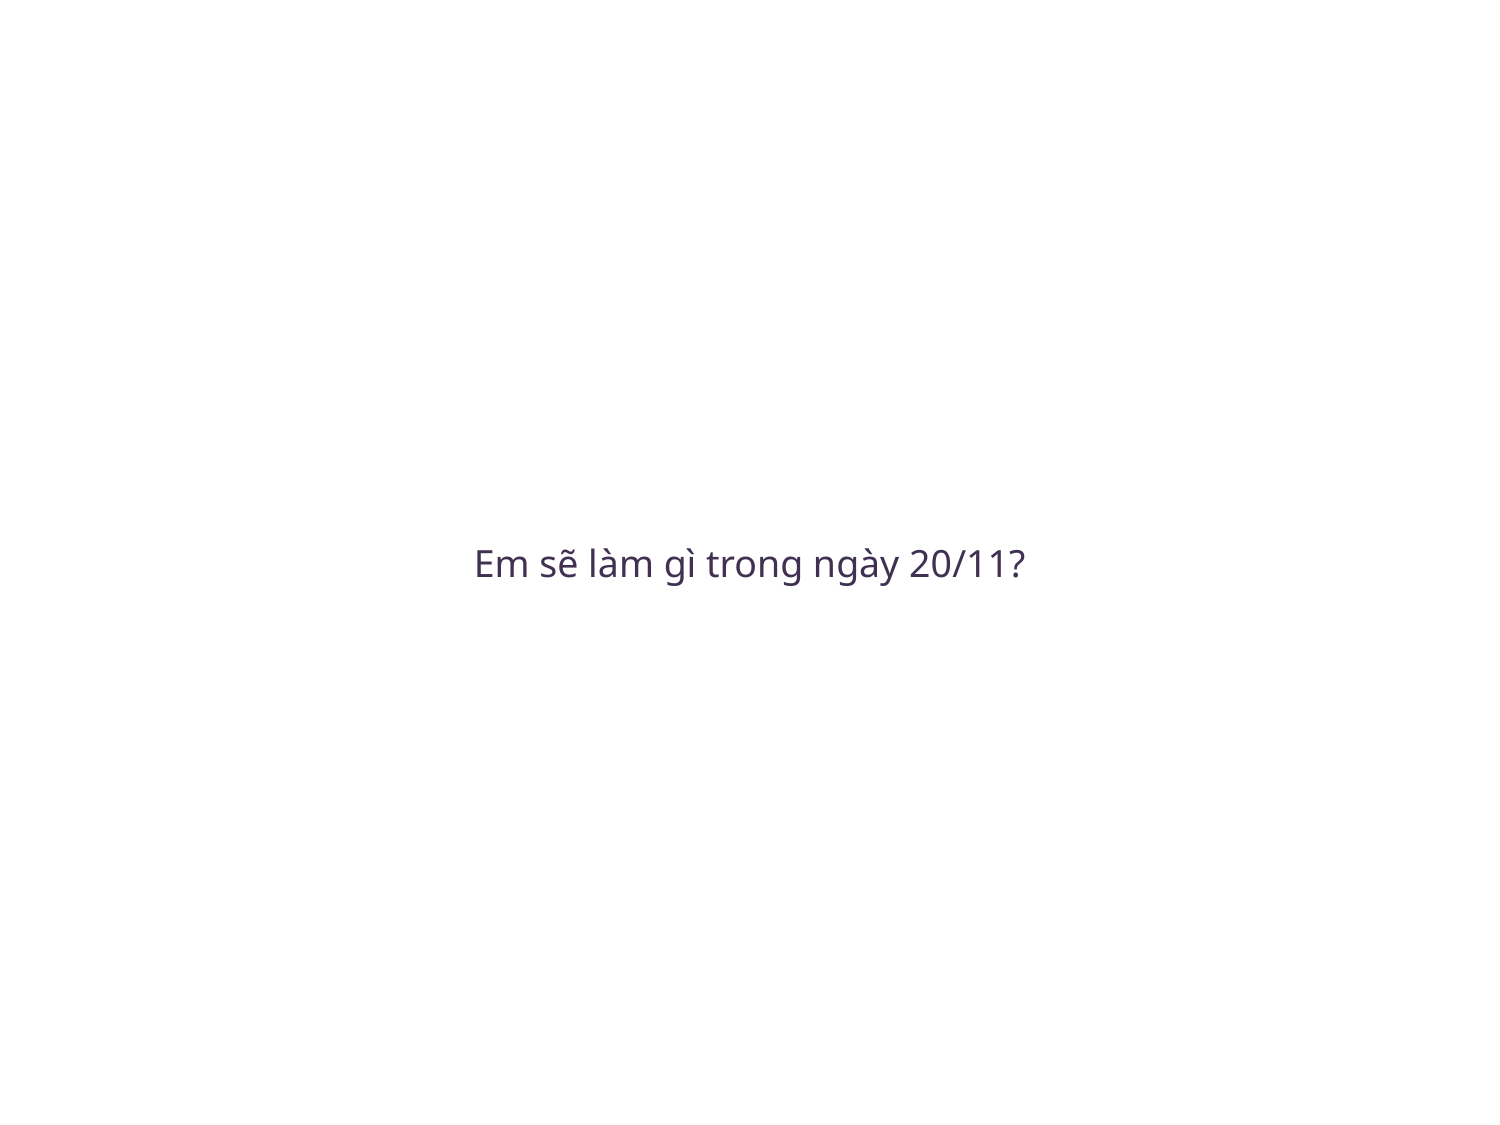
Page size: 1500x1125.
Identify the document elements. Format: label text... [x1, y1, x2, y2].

text_box Em sẽ làm gì trong ngày 20/11? [459, 532, 1041, 592]
